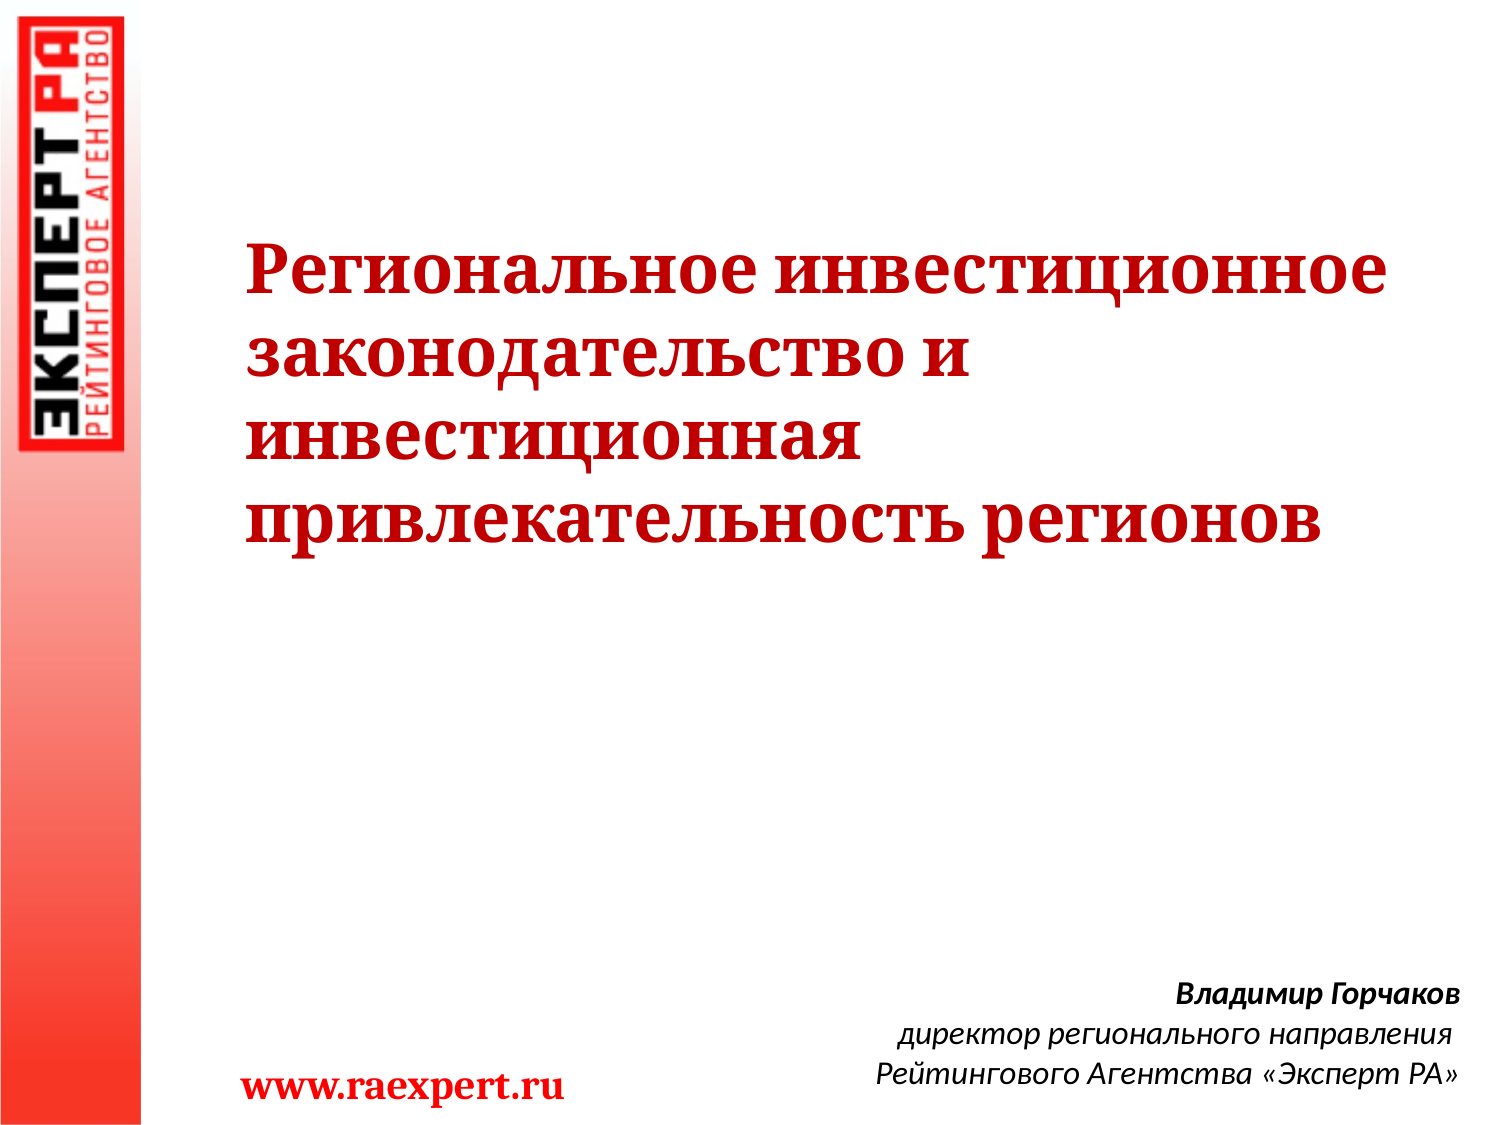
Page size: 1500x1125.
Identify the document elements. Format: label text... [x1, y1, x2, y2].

picture [0, 0, 141, 1125]
title Региональное инвестиционное законодательство и инвестиционная привлекательность регионов [230, 213, 1465, 568]
subtitle www.raexpert.ru [225, 1049, 1422, 1117]
text_box Владимир Горчаков директор регионального направления Рейтингового Агентства «Эксперт РА» [860, 964, 1476, 1099]
